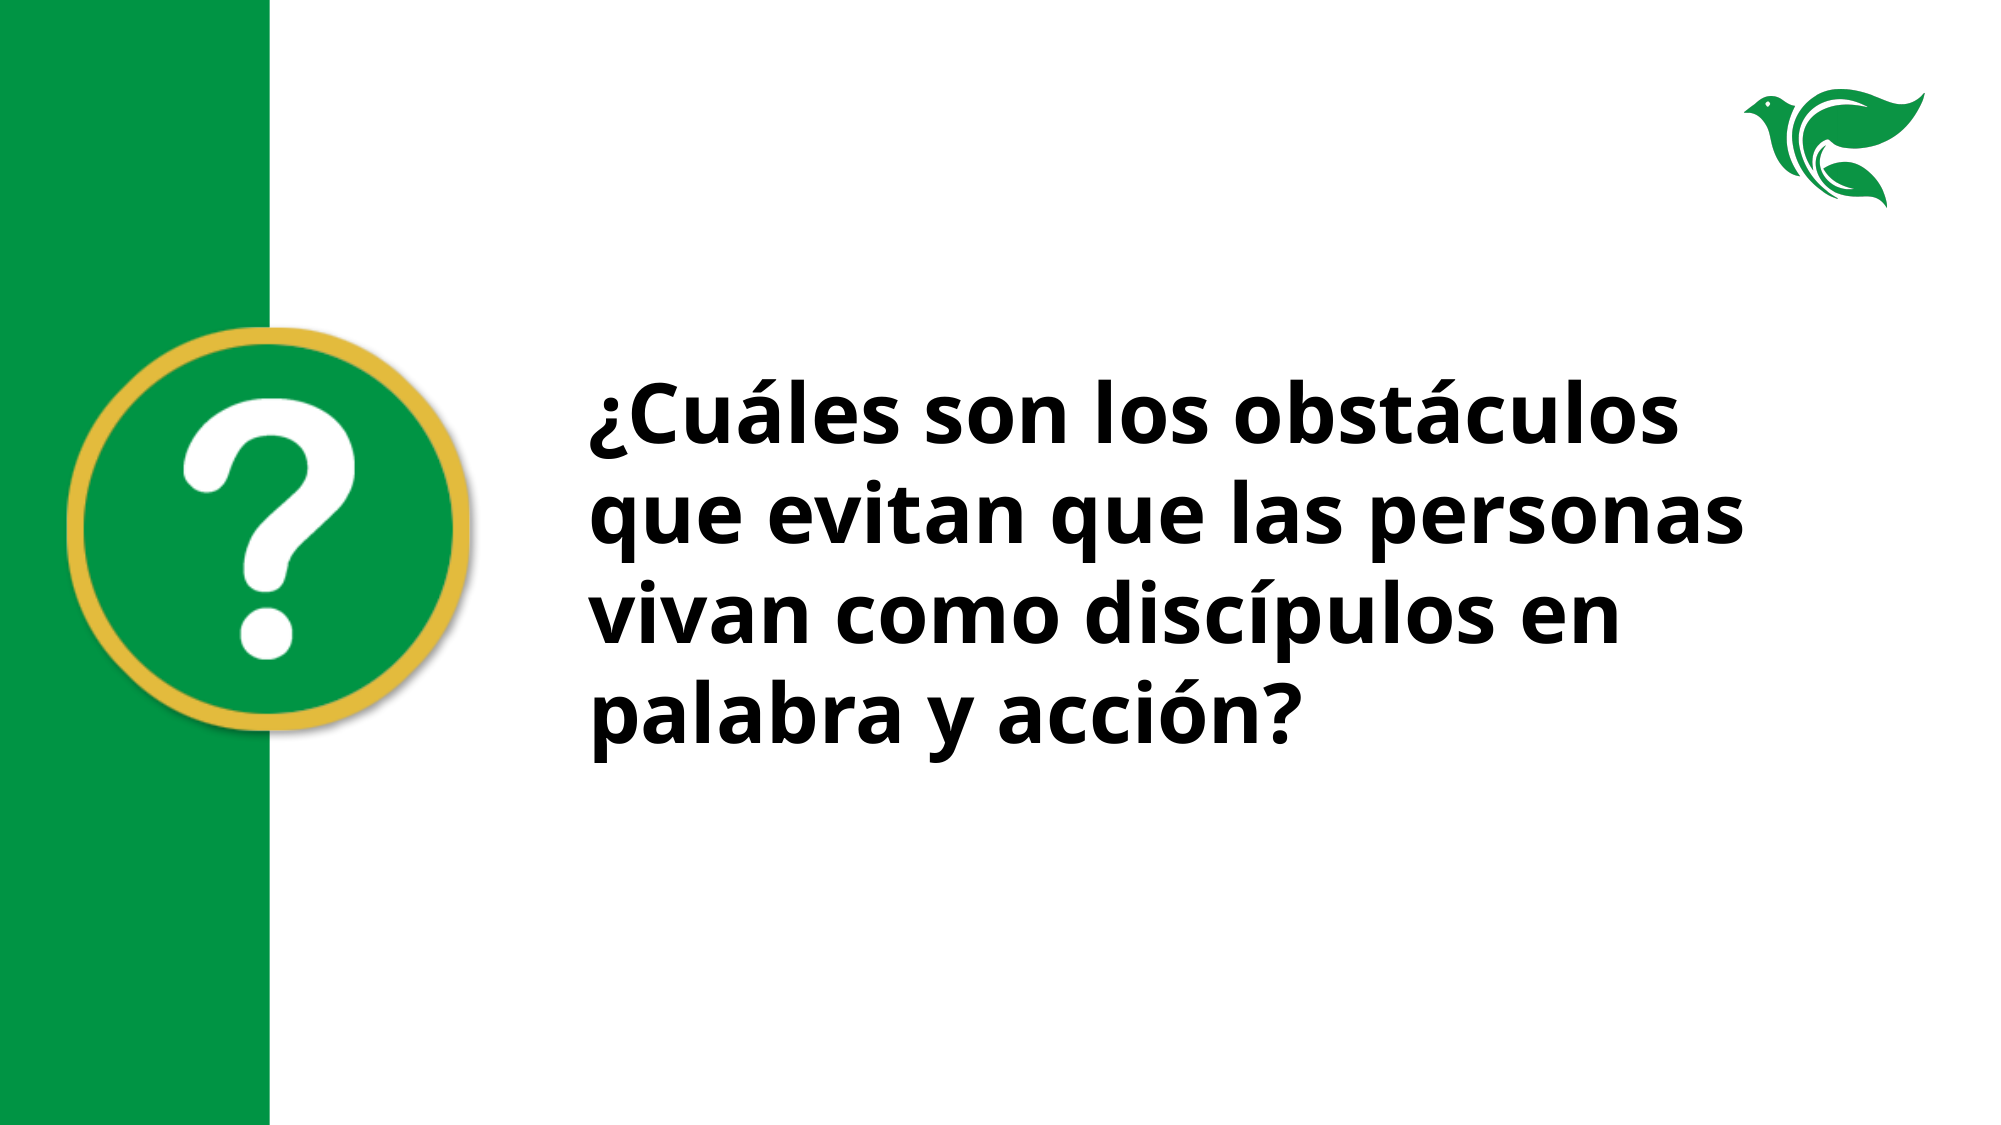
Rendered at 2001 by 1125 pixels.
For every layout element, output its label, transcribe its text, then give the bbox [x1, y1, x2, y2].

text_box [0, 0, 270, 1125]
picture [1722, 47, 1953, 240]
picture [12, 252, 527, 782]
text_box ¿Cuáles son los obstáculos que evitan que las personas vivan como discípulos en palabra y acción? [573, 352, 1838, 768]
